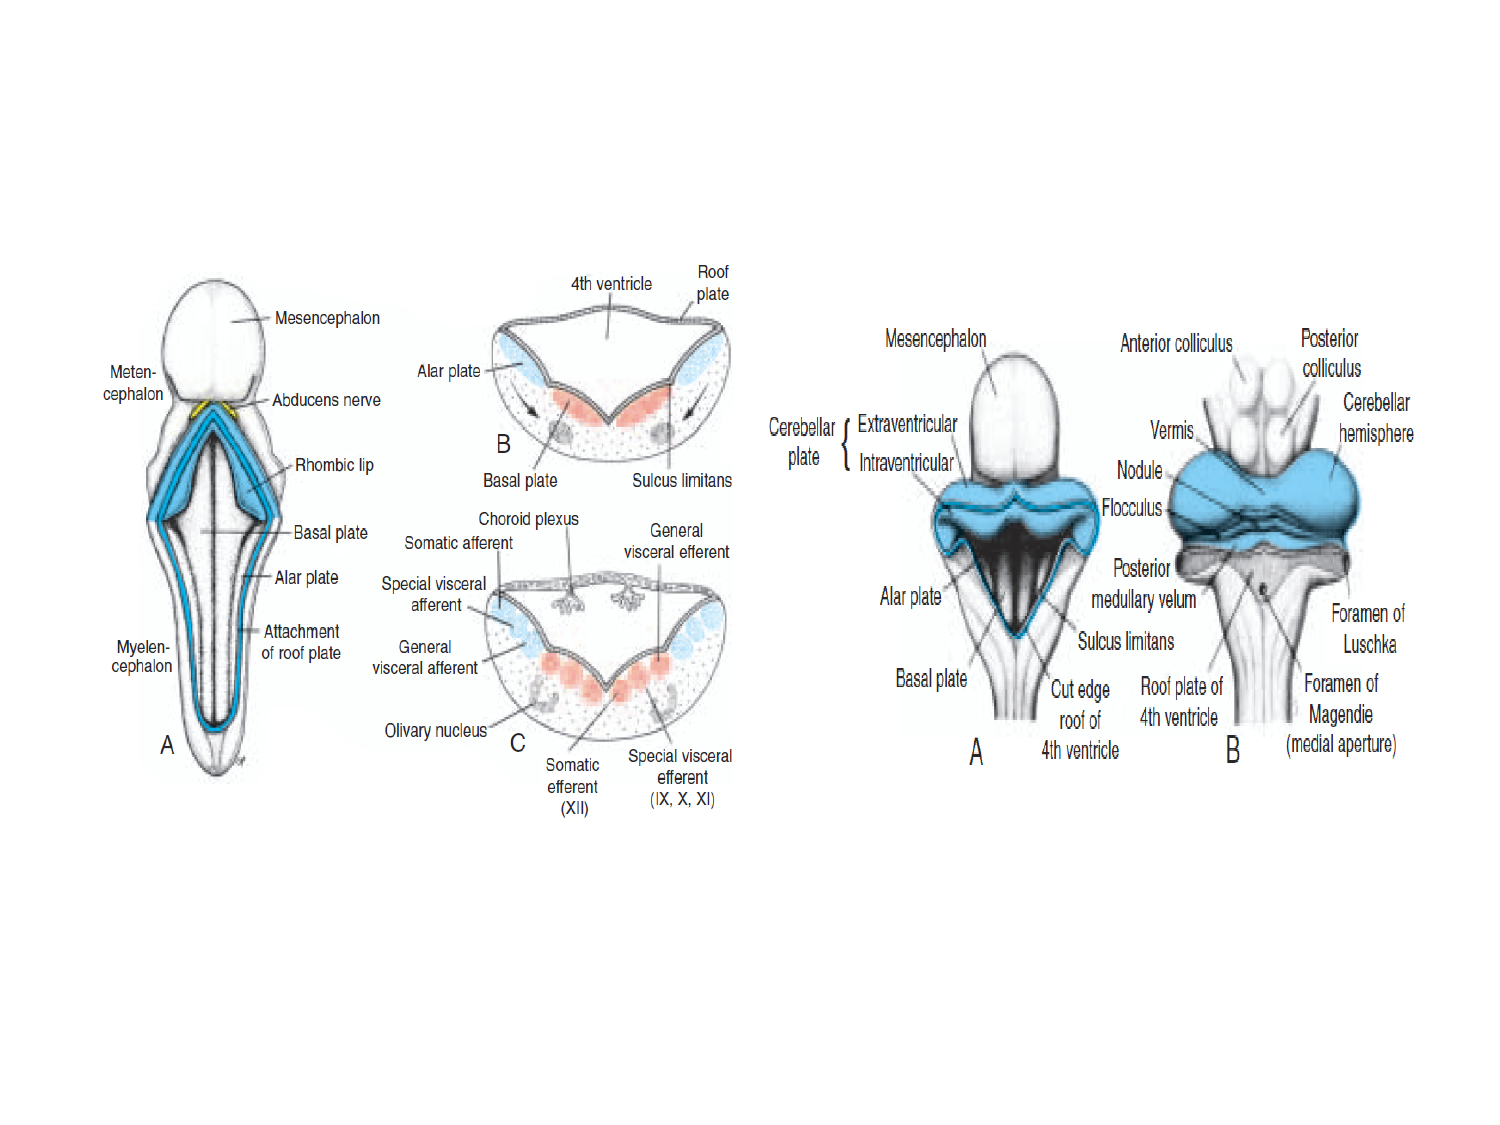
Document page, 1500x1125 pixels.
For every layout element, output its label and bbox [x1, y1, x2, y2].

list [755, 287, 1419, 773]
list [87, 230, 751, 830]
